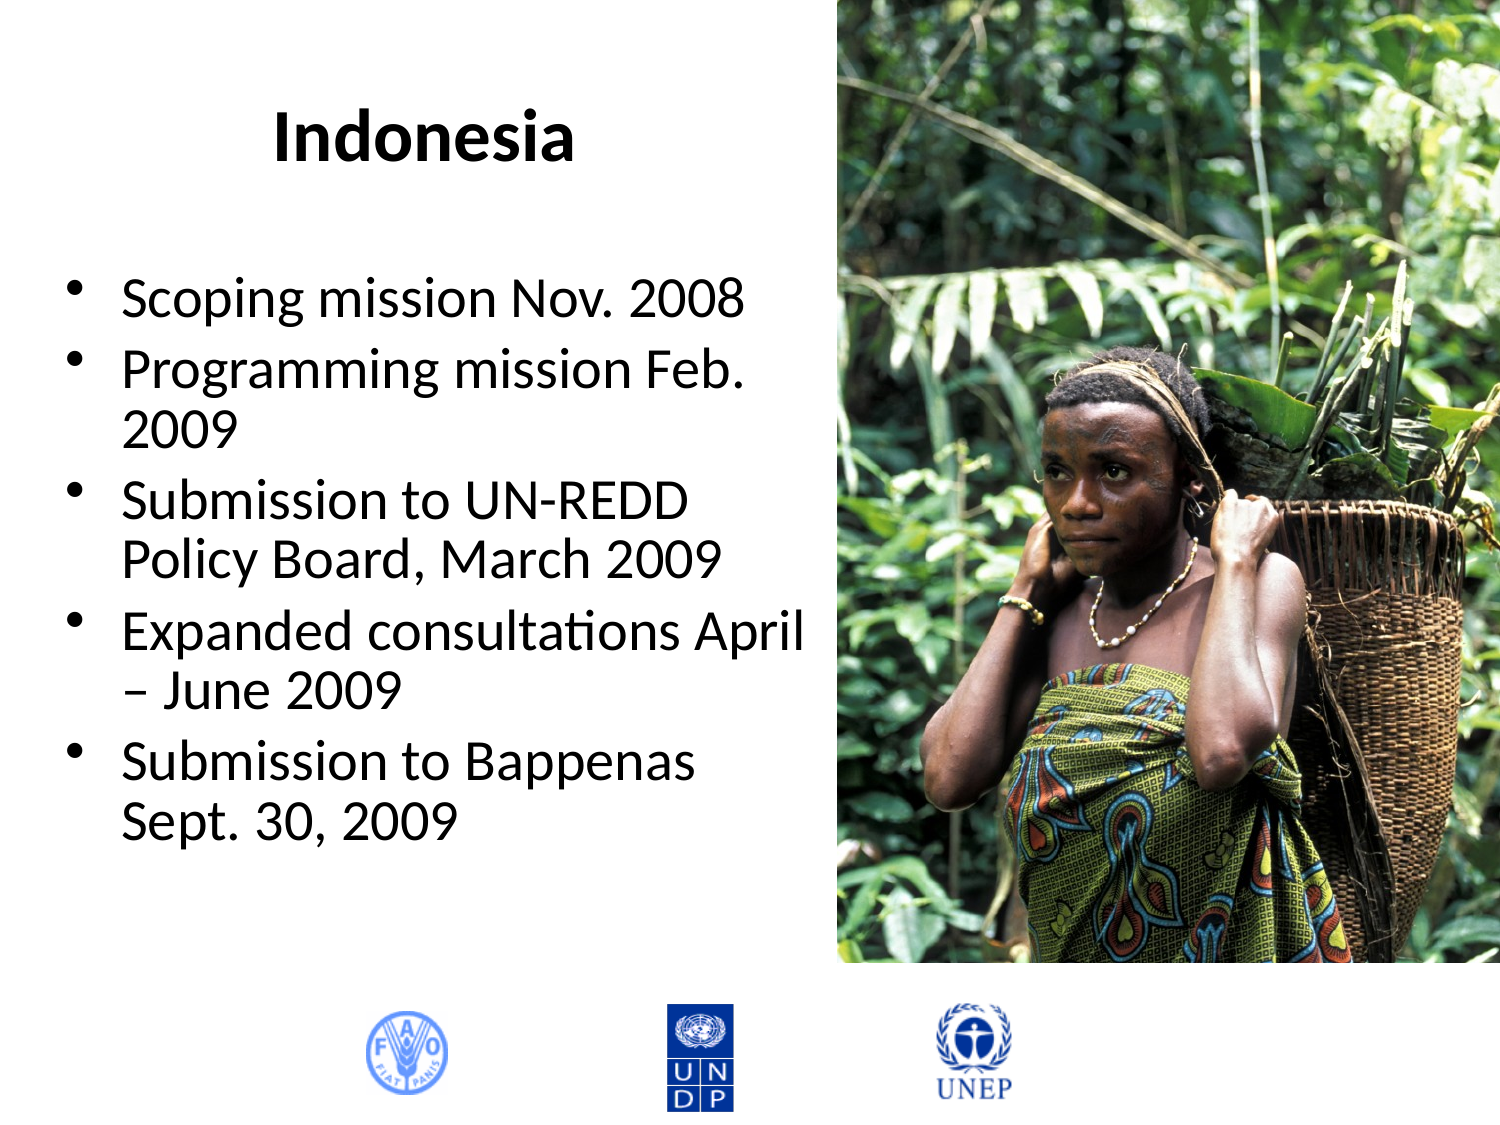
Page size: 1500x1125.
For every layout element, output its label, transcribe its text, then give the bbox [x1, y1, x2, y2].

title Indonesia [49, 37, 801, 226]
picture [366, 1011, 448, 1095]
list Scoping mission Nov. 2008 Programming mission Feb. 2009 Submission to UN-REDD Policy Board, March 2009 Expanded consultations April – June 2009 Submission to Bappenas Sept. 30, 2009 [49, 262, 832, 951]
picture [666, 1003, 735, 1113]
picture [912, 999, 1038, 1104]
picture [837, 0, 1500, 963]
